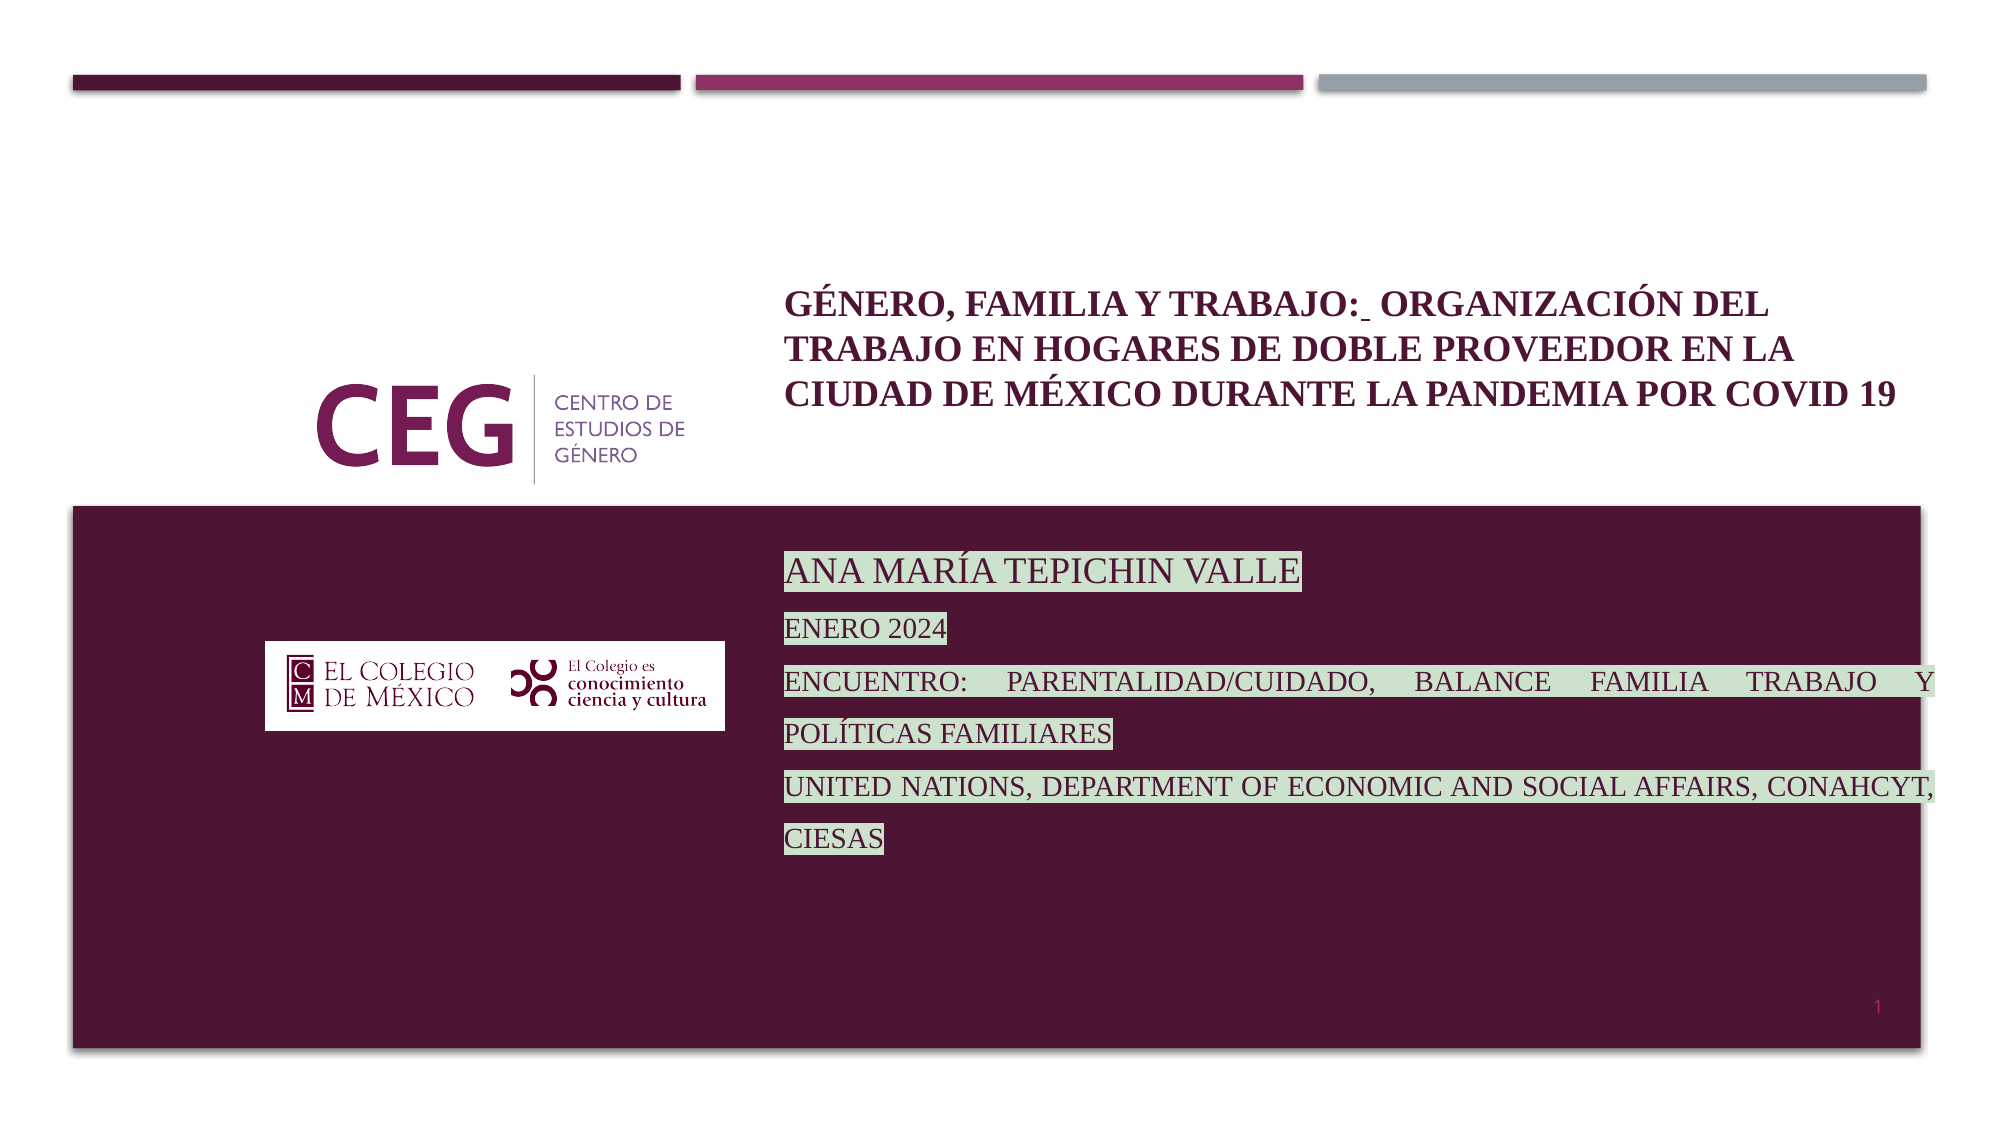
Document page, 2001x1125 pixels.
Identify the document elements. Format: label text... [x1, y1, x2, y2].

slide_number 1 [1732, 977, 1899, 1037]
picture [315, 374, 685, 485]
picture [264, 640, 727, 732]
text_box Género, familia y trabajo: Organización del trabajo en hogares de doble proveedor en la Ciudad de México durante la pandemia por COVID 19 Ana María Tepichin Valle Enero 2024 Encuentro: Parentalidad/cuidado, balance familia trabajo y políticas familiares United Nations, Department of Economic and Social Affairs, CONAHCYT, CIESAS [768, 123, 1950, 1011]
